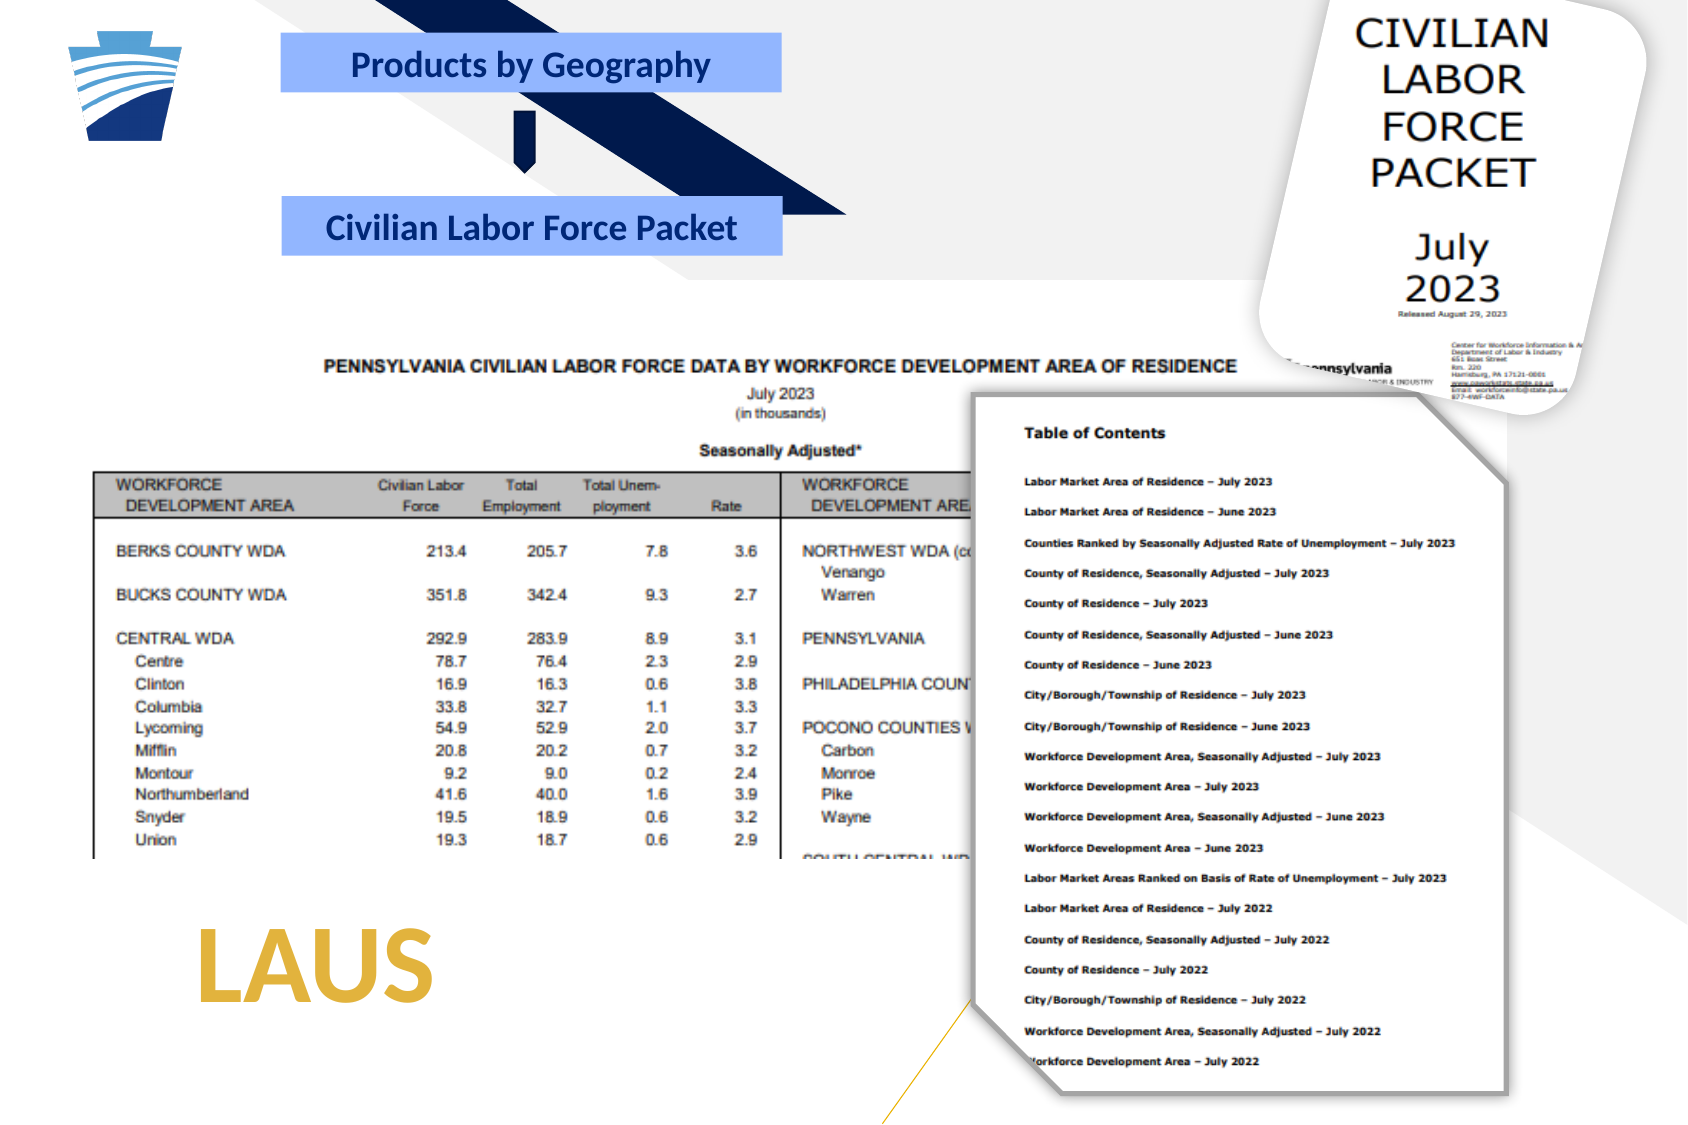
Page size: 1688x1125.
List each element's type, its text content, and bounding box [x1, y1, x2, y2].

text_box [513, 110, 536, 174]
text_box Products by Geography [280, 32, 782, 93]
text_box LAUS [181, 882, 481, 1033]
picture [23, 0, 1647, 1094]
picture [54, 15, 194, 156]
text_box Civilian Labor Force Packet [281, 196, 783, 256]
